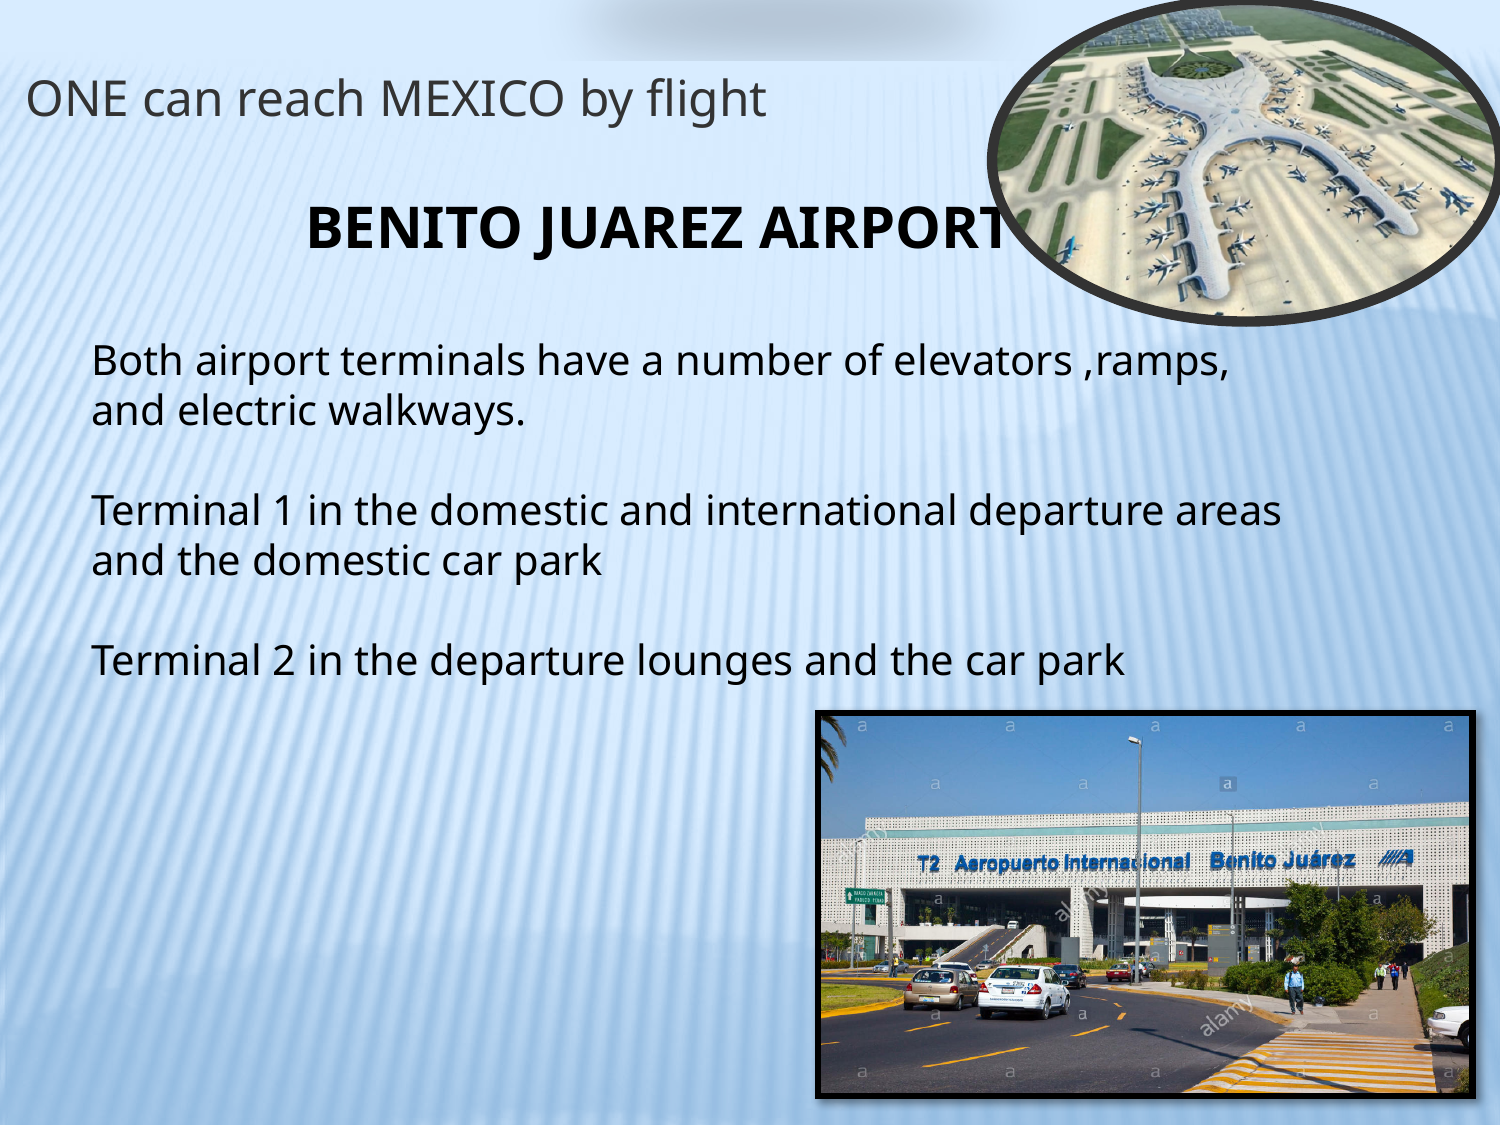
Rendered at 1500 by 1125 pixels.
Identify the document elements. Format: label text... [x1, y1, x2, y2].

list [991, 0, 1500, 322]
text_box Both airport terminals have a number of elevators ,ramps, and electric walkways. Terminal 1 in the domestic and international departure areas and the domestic car park Terminal 2 in the departure lounges and the car park [76, 326, 1317, 692]
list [820, 715, 1470, 1094]
title One can reach MEXICO by flight Benito juarez airport [0, 0, 985, 588]
